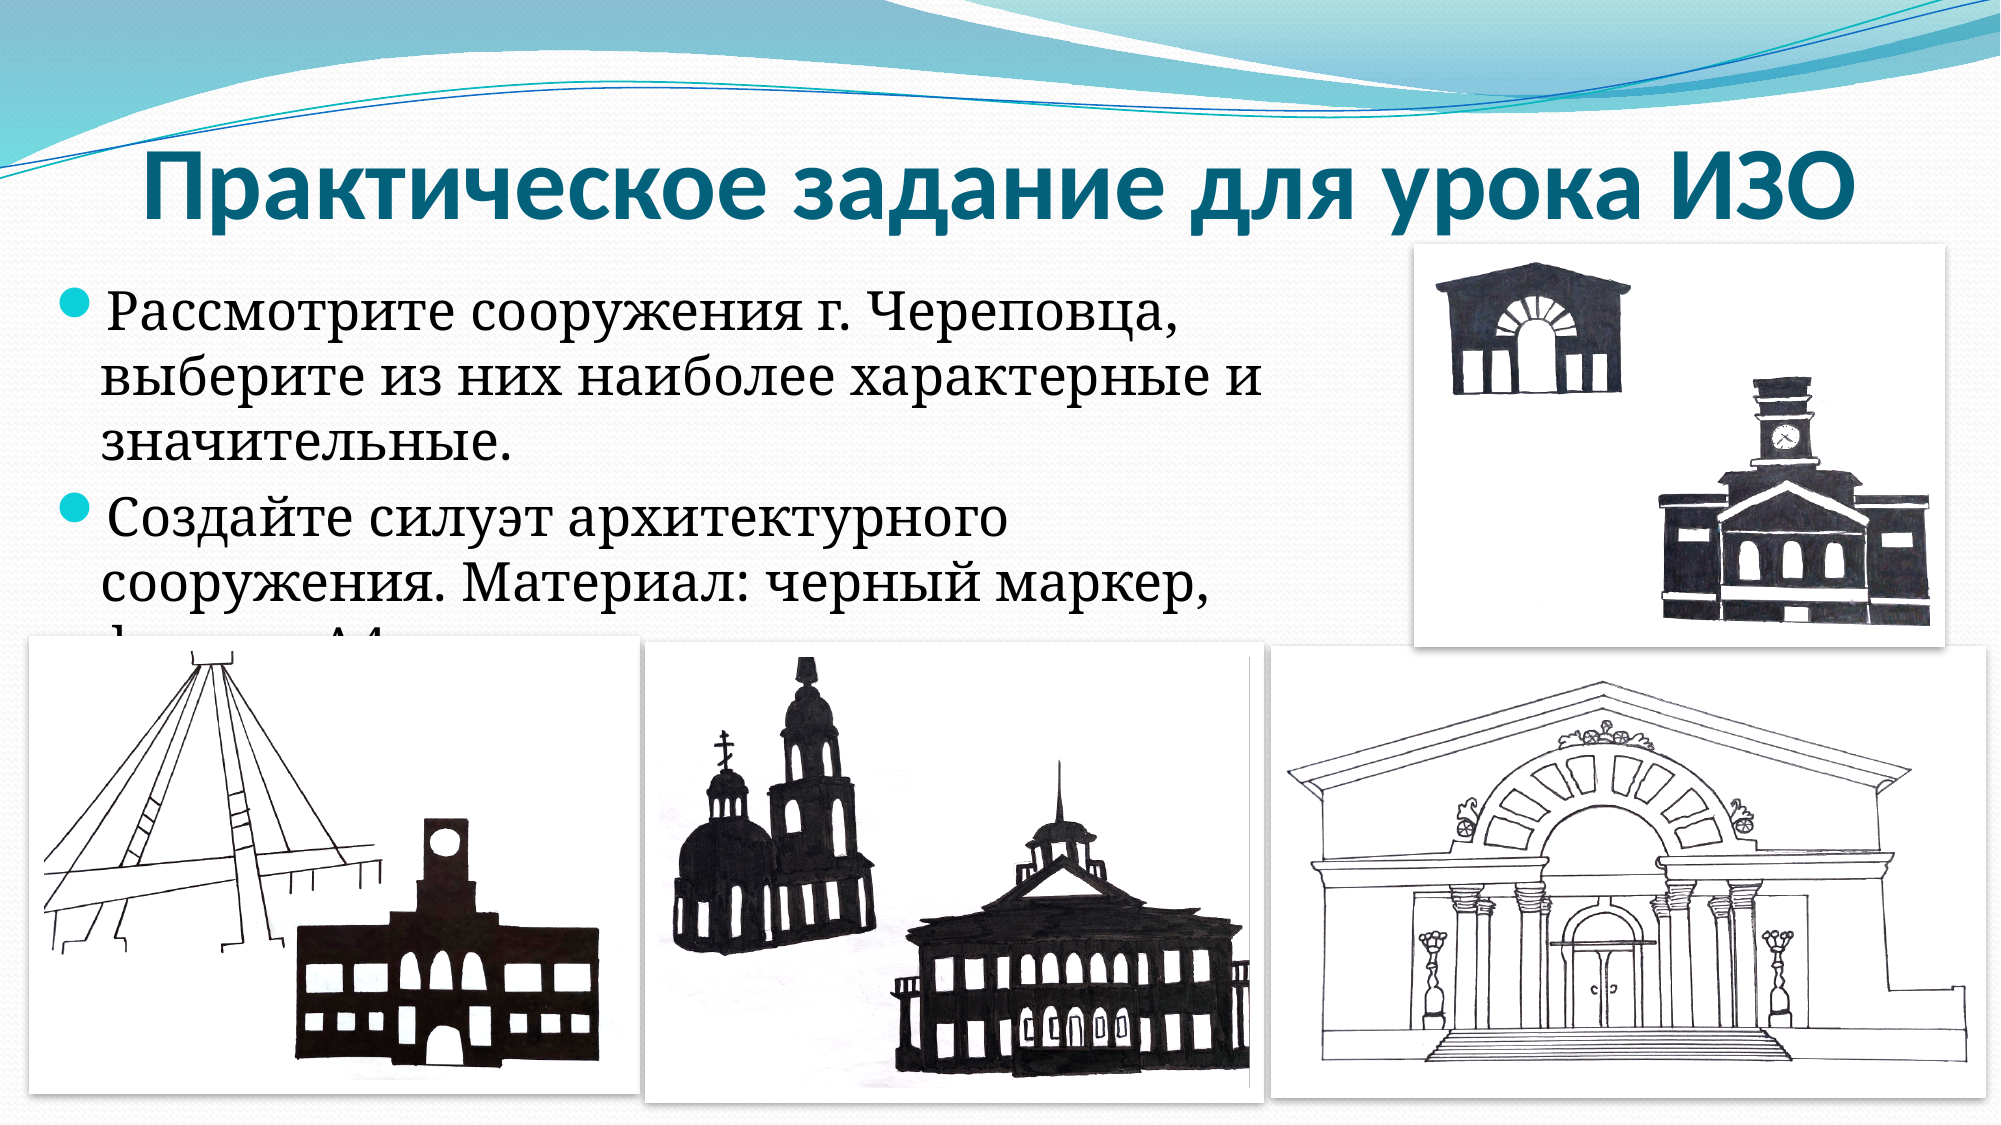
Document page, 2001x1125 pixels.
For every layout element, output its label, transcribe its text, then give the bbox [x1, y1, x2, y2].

picture [1428, 258, 1931, 633]
picture [1284, 660, 1972, 1084]
picture [658, 656, 1250, 1089]
list Рассмотрите сооружения г. Череповца, выберите из них наиболее характерные и значительные. Создайте силуэт архитектурного сооружения. Материал: черный маркер, формат А4. [40, 268, 1358, 568]
picture [43, 650, 626, 1080]
title Практическое задание для урока ИЗО [99, 115, 1900, 241]
